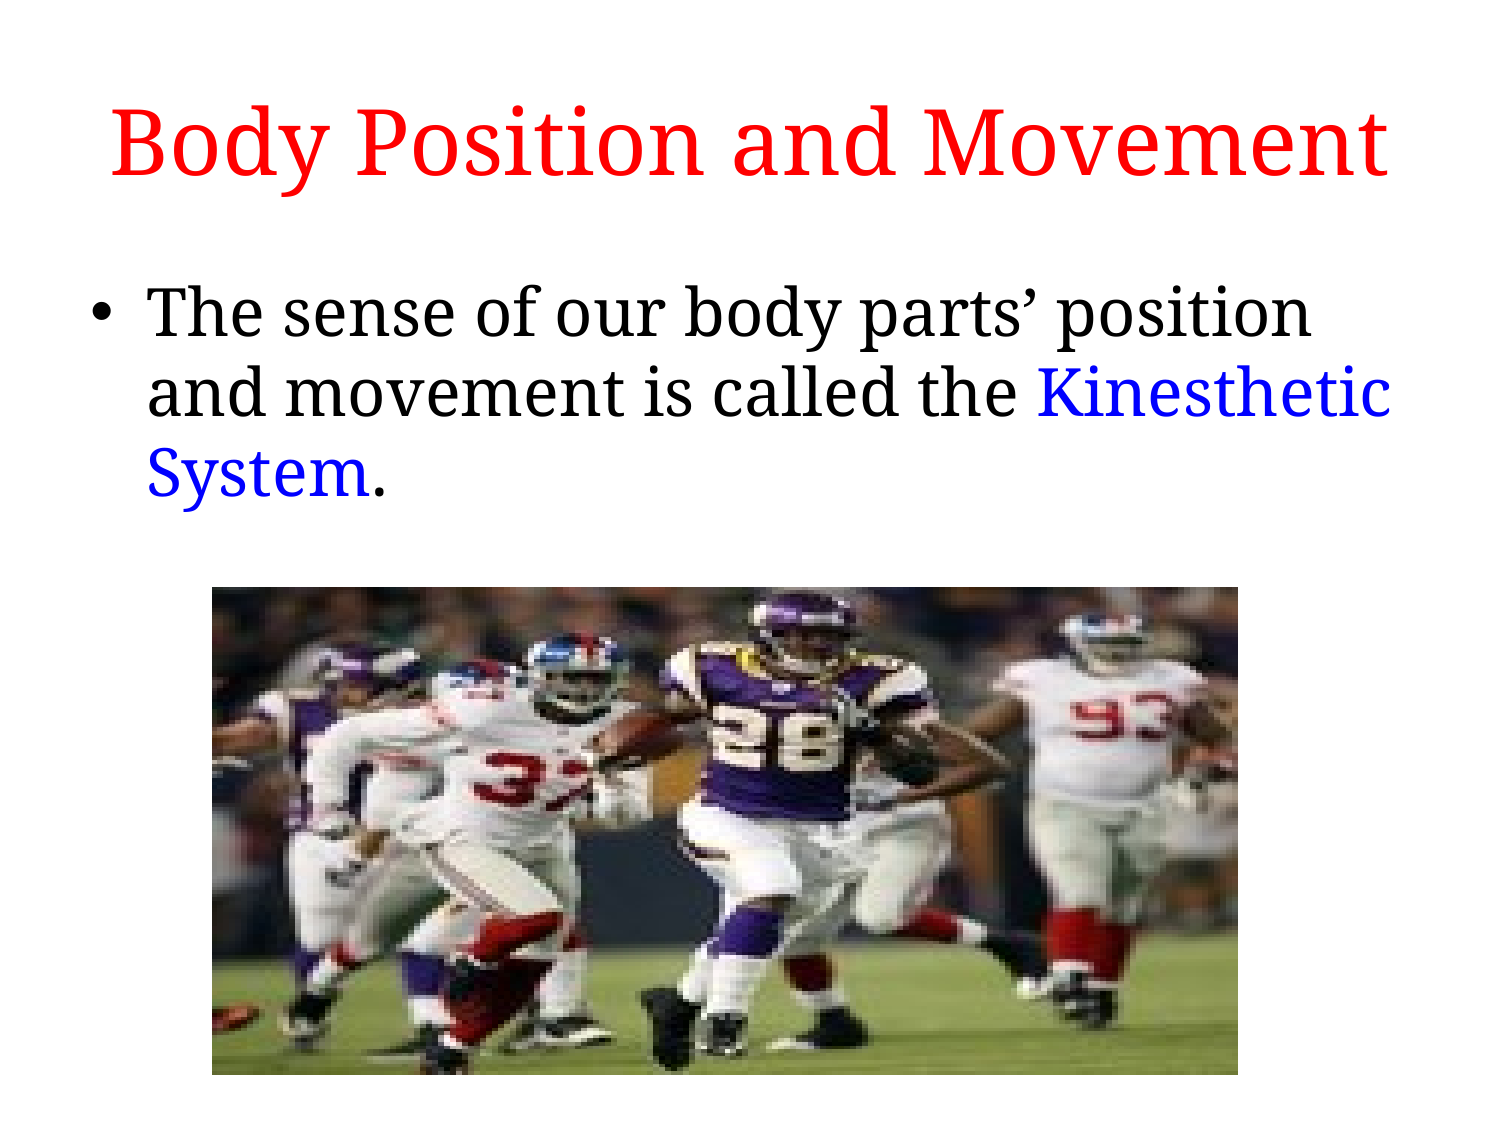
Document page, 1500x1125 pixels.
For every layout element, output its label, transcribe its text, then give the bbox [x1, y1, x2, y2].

picture [212, 587, 1238, 1076]
title Body Position and Movement [75, 45, 1425, 233]
list The sense of our body parts’ position and movement is called the Kinesthetic System. [75, 262, 1425, 1125]
